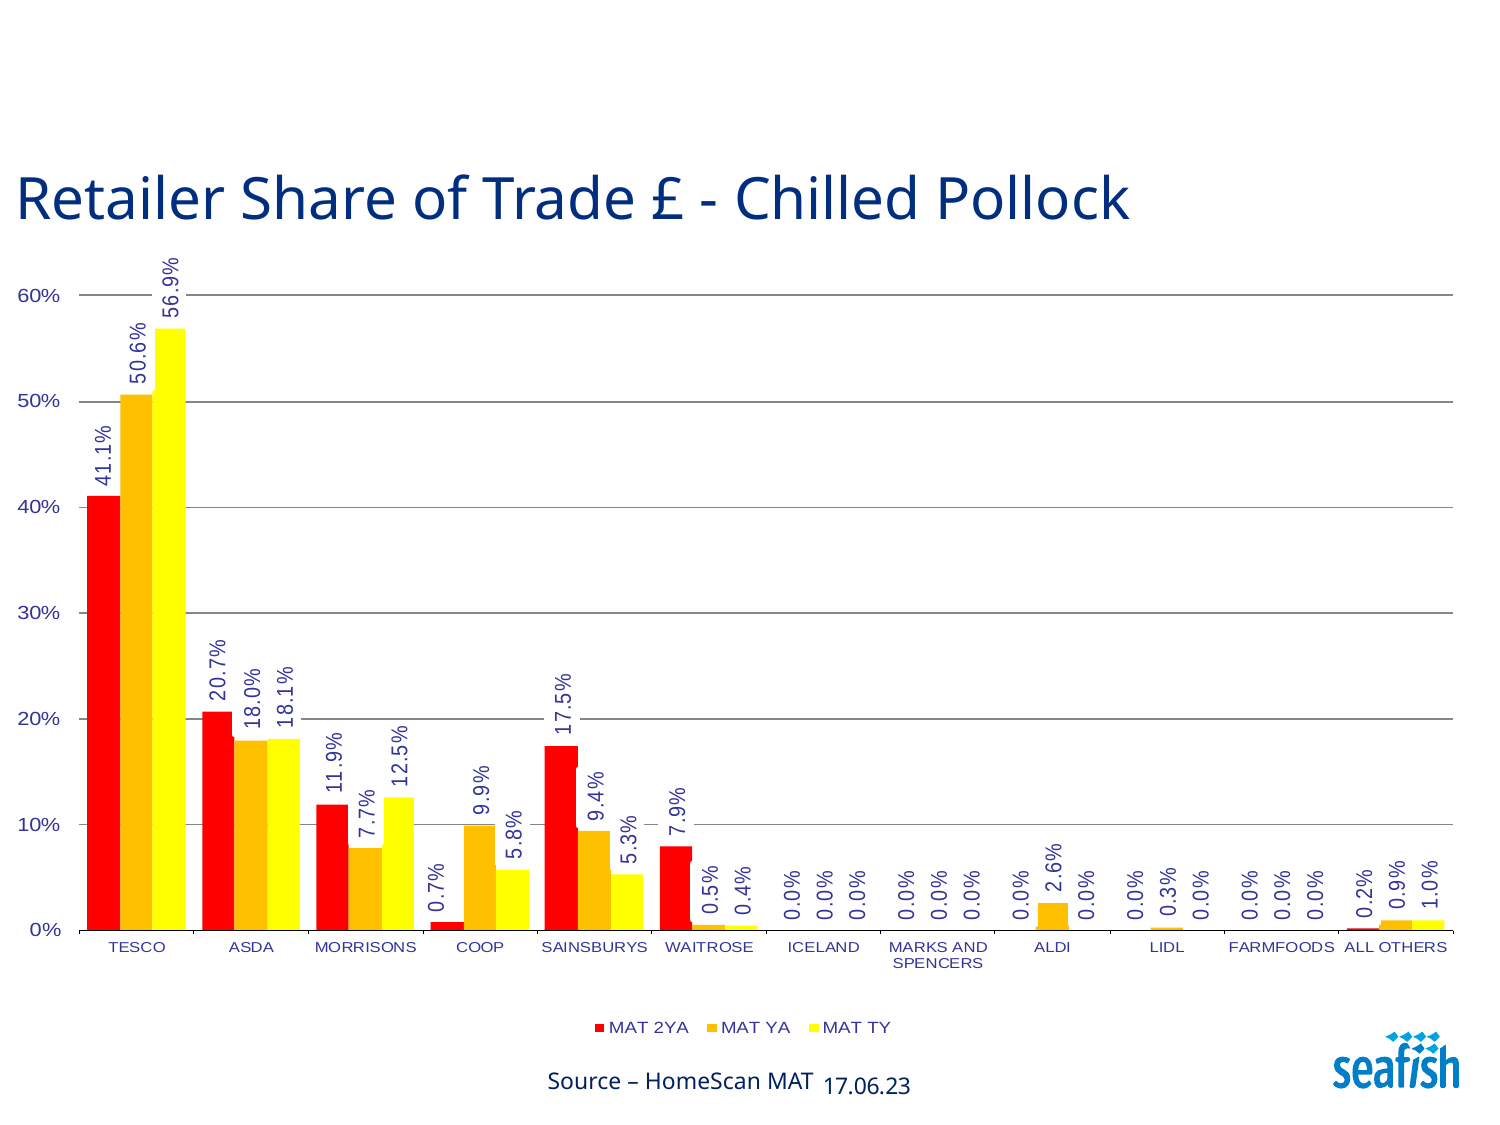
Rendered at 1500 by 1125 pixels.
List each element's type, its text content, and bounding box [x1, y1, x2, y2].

text_box Source – HomeScan MAT [0, 1063, 818, 1102]
picture [0, 249, 1500, 1103]
text_box Retailer Share of Trade £ - Chilled Pollock [0, 158, 1500, 234]
